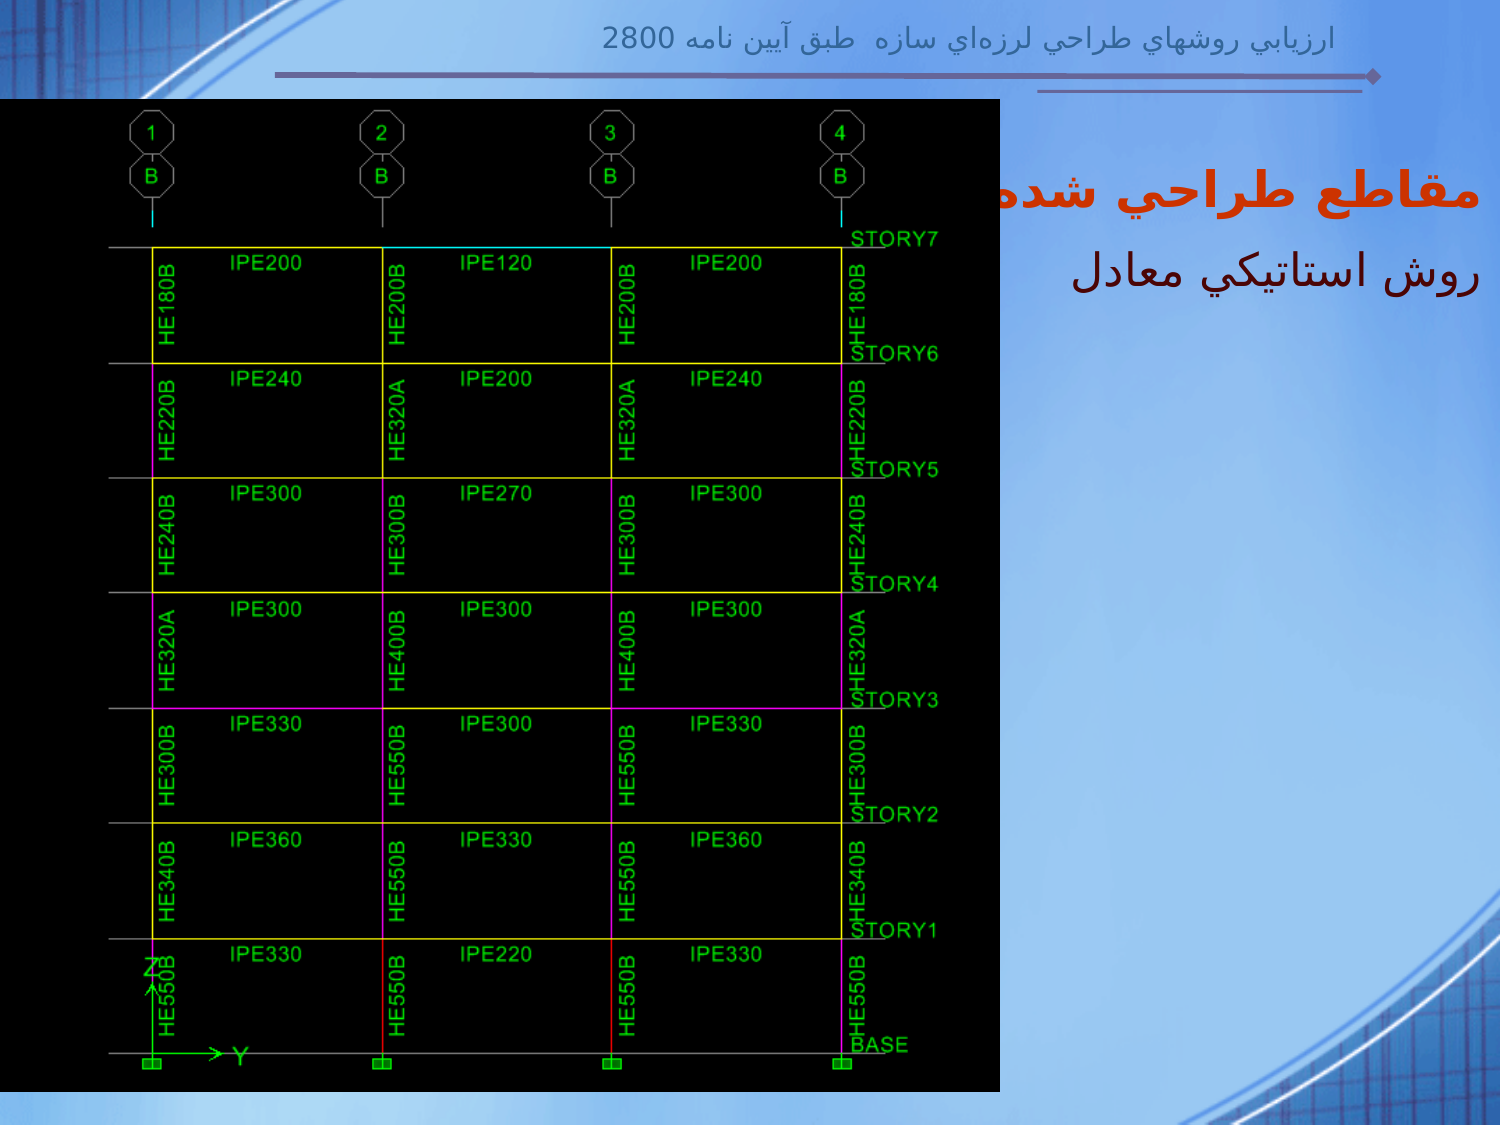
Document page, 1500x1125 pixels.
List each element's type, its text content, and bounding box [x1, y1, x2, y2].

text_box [0, 99, 1001, 1092]
picture [0, 0, 1500, 1125]
text_box مقاطع طراحي شده روش استاتيكي معادل [1004, 149, 1498, 303]
